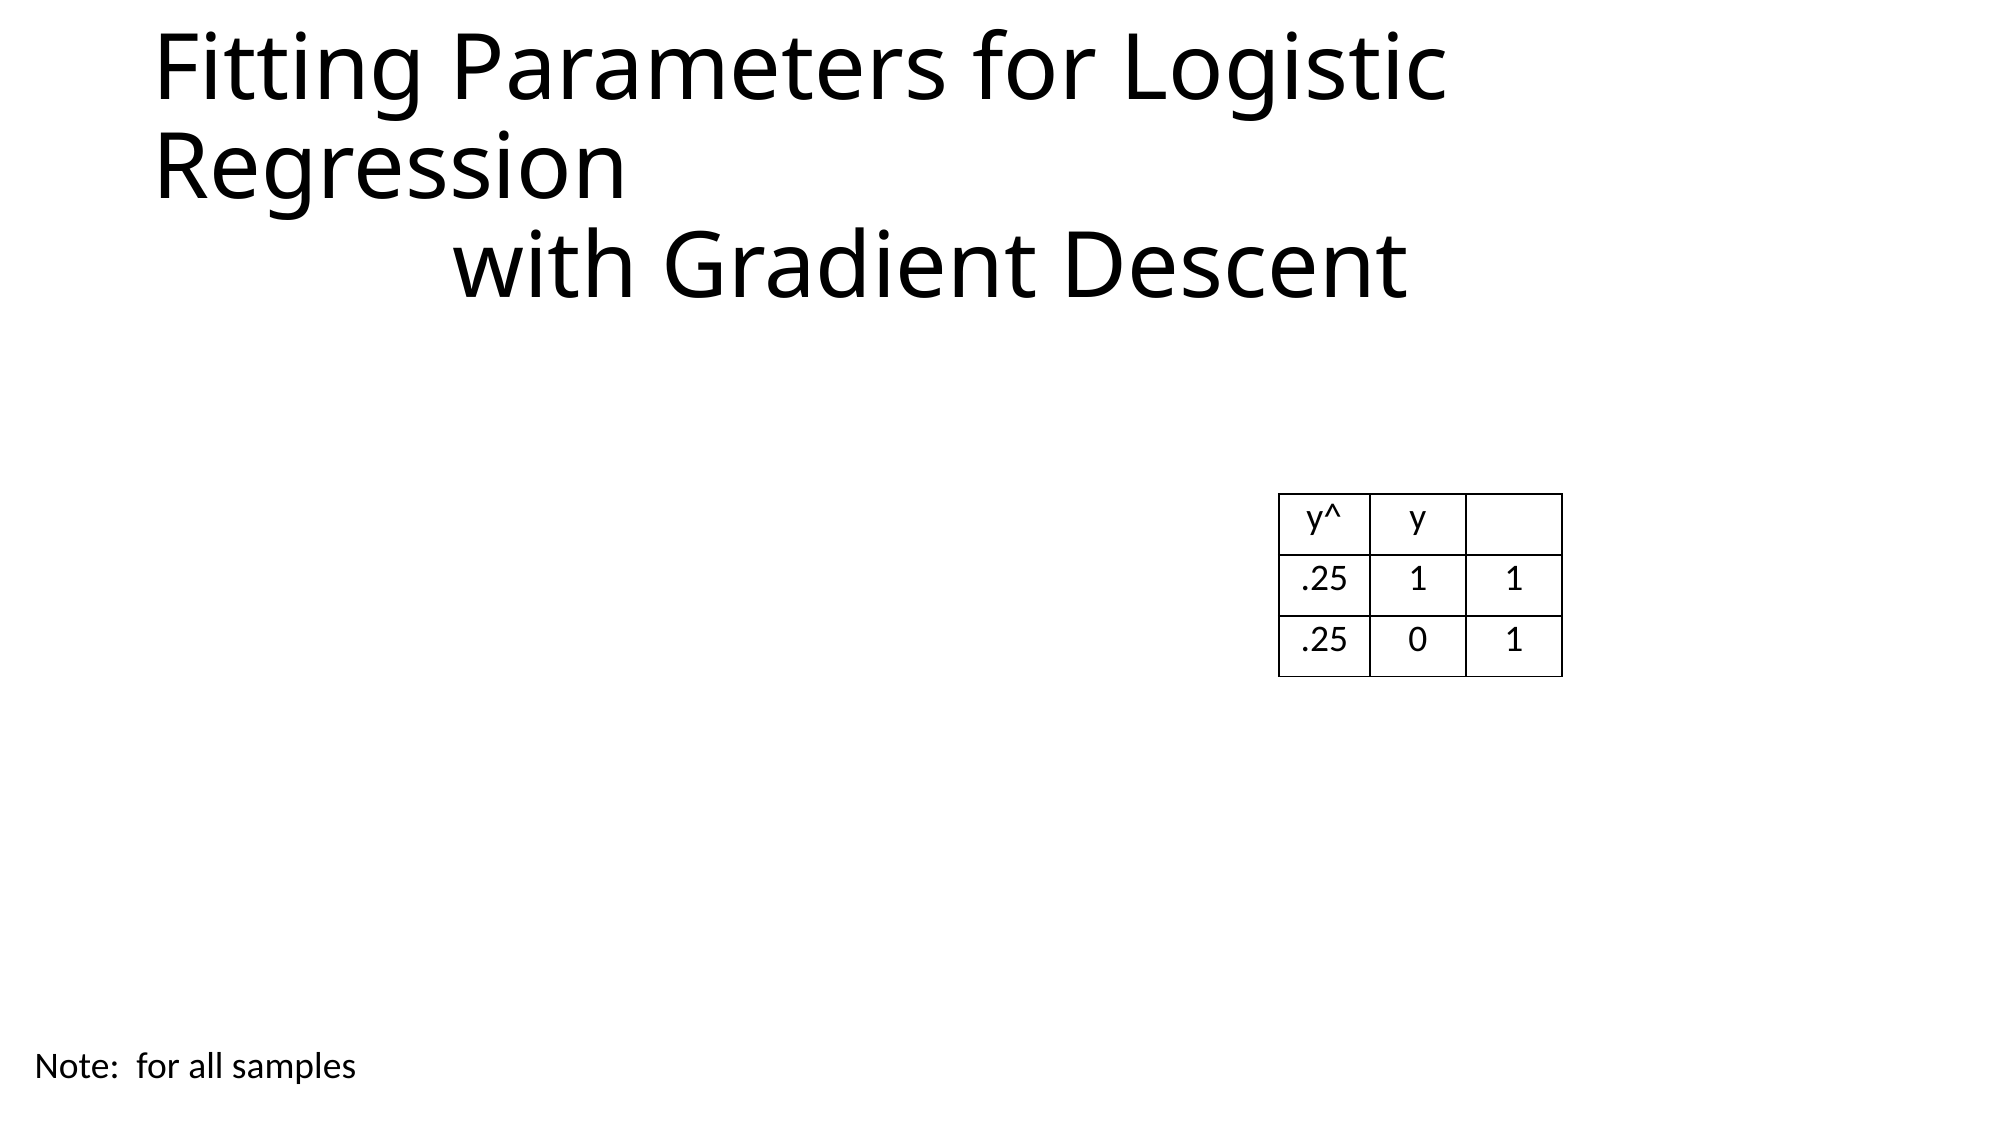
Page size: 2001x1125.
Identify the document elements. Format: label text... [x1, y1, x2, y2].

title Fitting Parameters for Logistic Regression with Gradient Descent [137, 59, 1863, 278]
